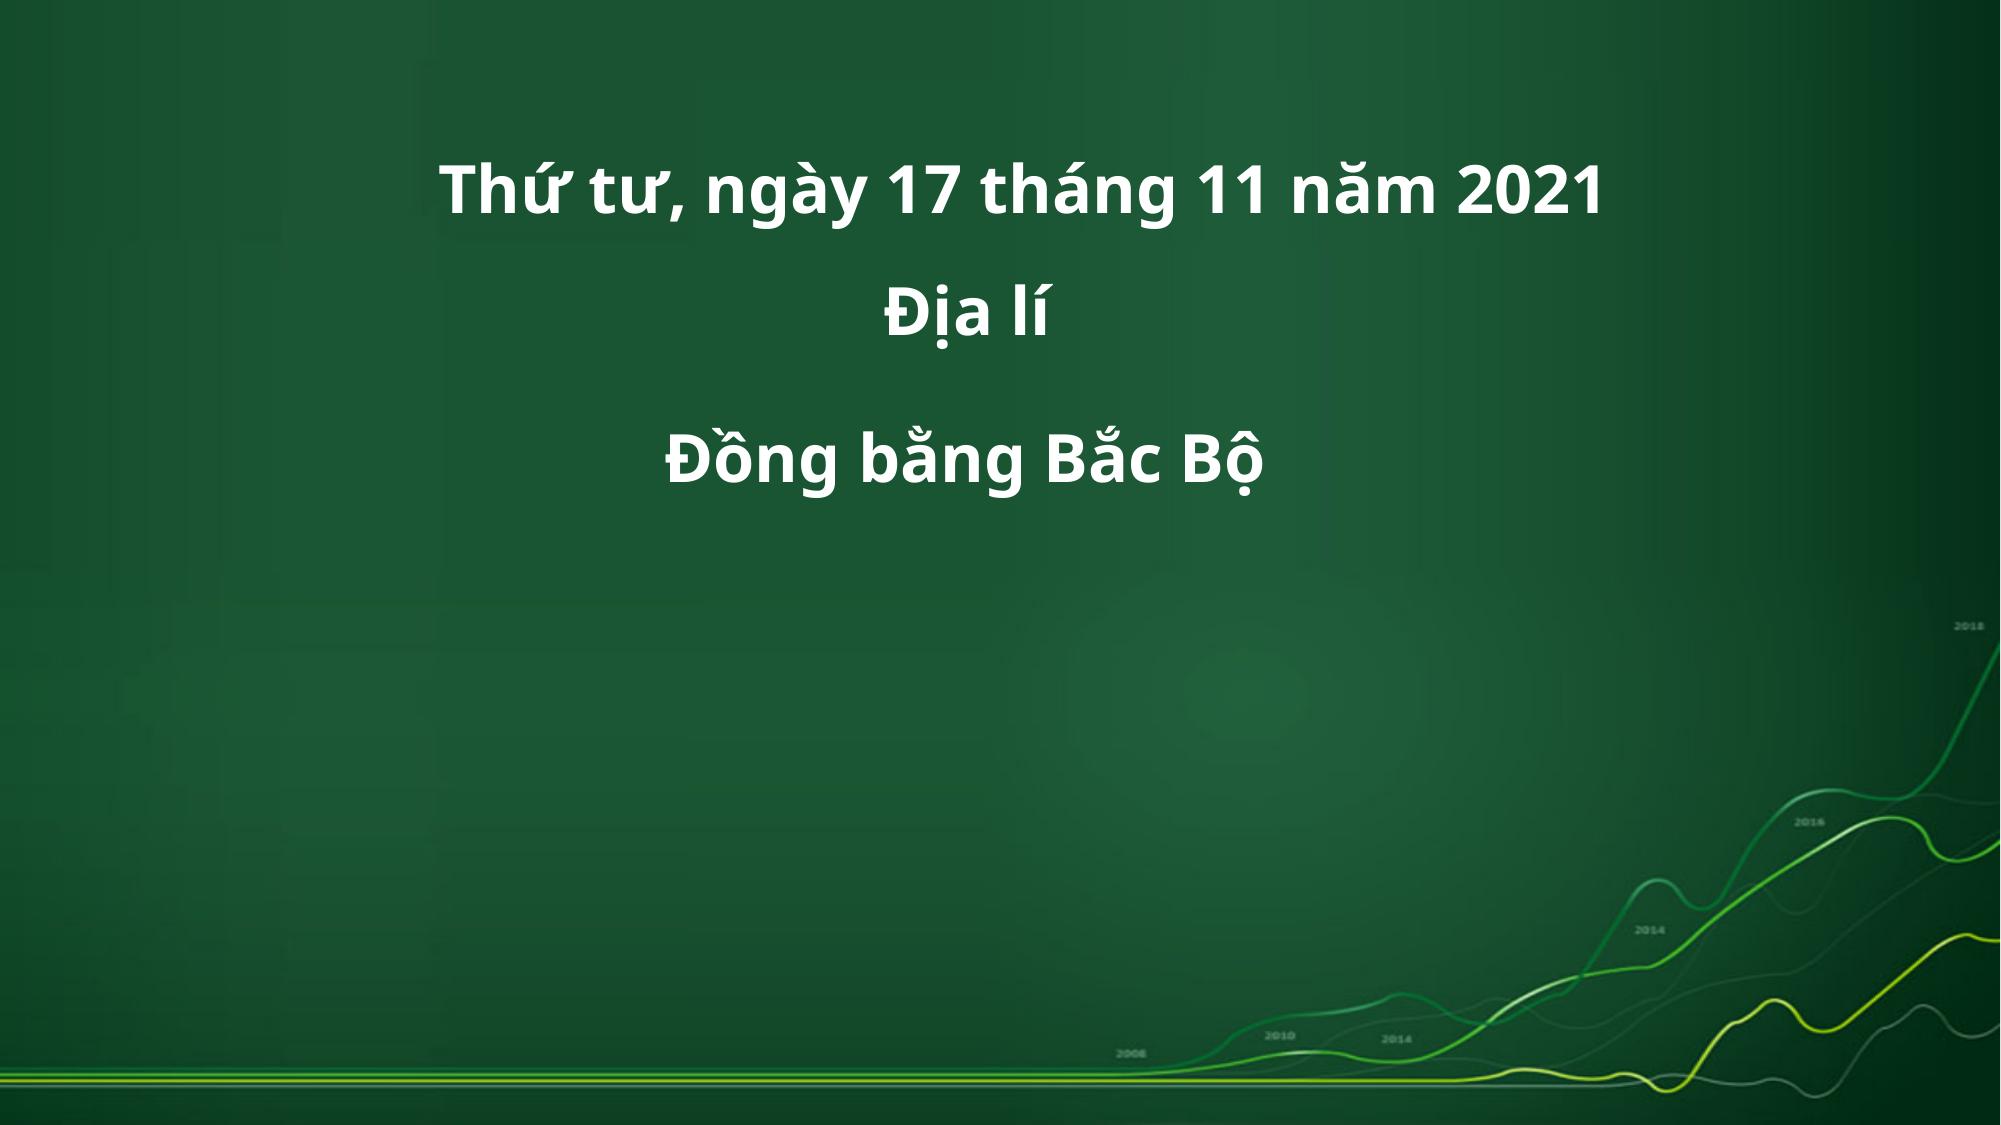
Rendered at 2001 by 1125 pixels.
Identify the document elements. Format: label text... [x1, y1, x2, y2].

text_box Thứ tư, ngày 17 tháng 11 năm 2021 [423, 139, 1766, 234]
text_box Địa lí [868, 261, 1095, 357]
picture [0, 0, 2001, 1125]
text_box Đồng bằng Bắc Bộ [625, 383, 1310, 509]
